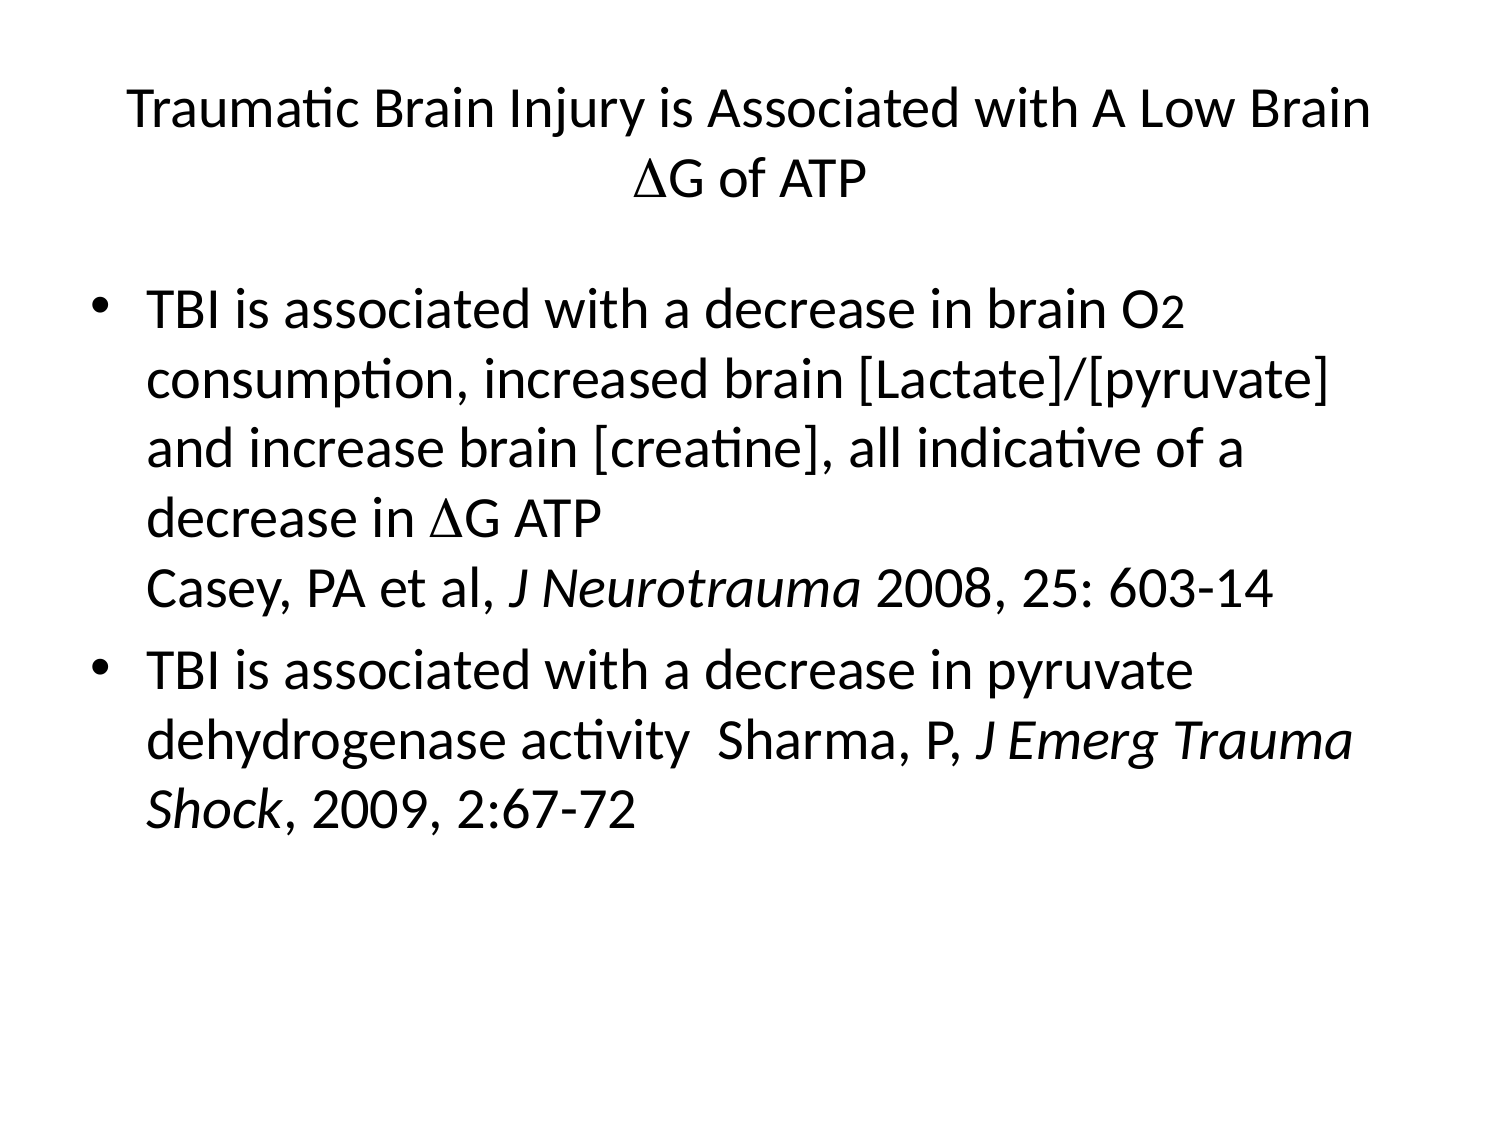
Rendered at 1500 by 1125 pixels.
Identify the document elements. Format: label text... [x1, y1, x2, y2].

list TBI is associated with a decrease in brain O2 consumption, increased brain [Lactate]/[pyruvate] and increase brain [creatine], all indicative of a decrease in DG ATP Casey, PA et al, J Neurotrauma 2008, 25: 603-14 TBI is associated with a decrease in pyruvate dehydrogenase activity Sharma, P, J Emerg Trauma Shock, 2009, 2:67-72 [75, 262, 1425, 1005]
title Traumatic Brain Injury is Associated with A Low Brain DG of ATP [75, 45, 1425, 233]
